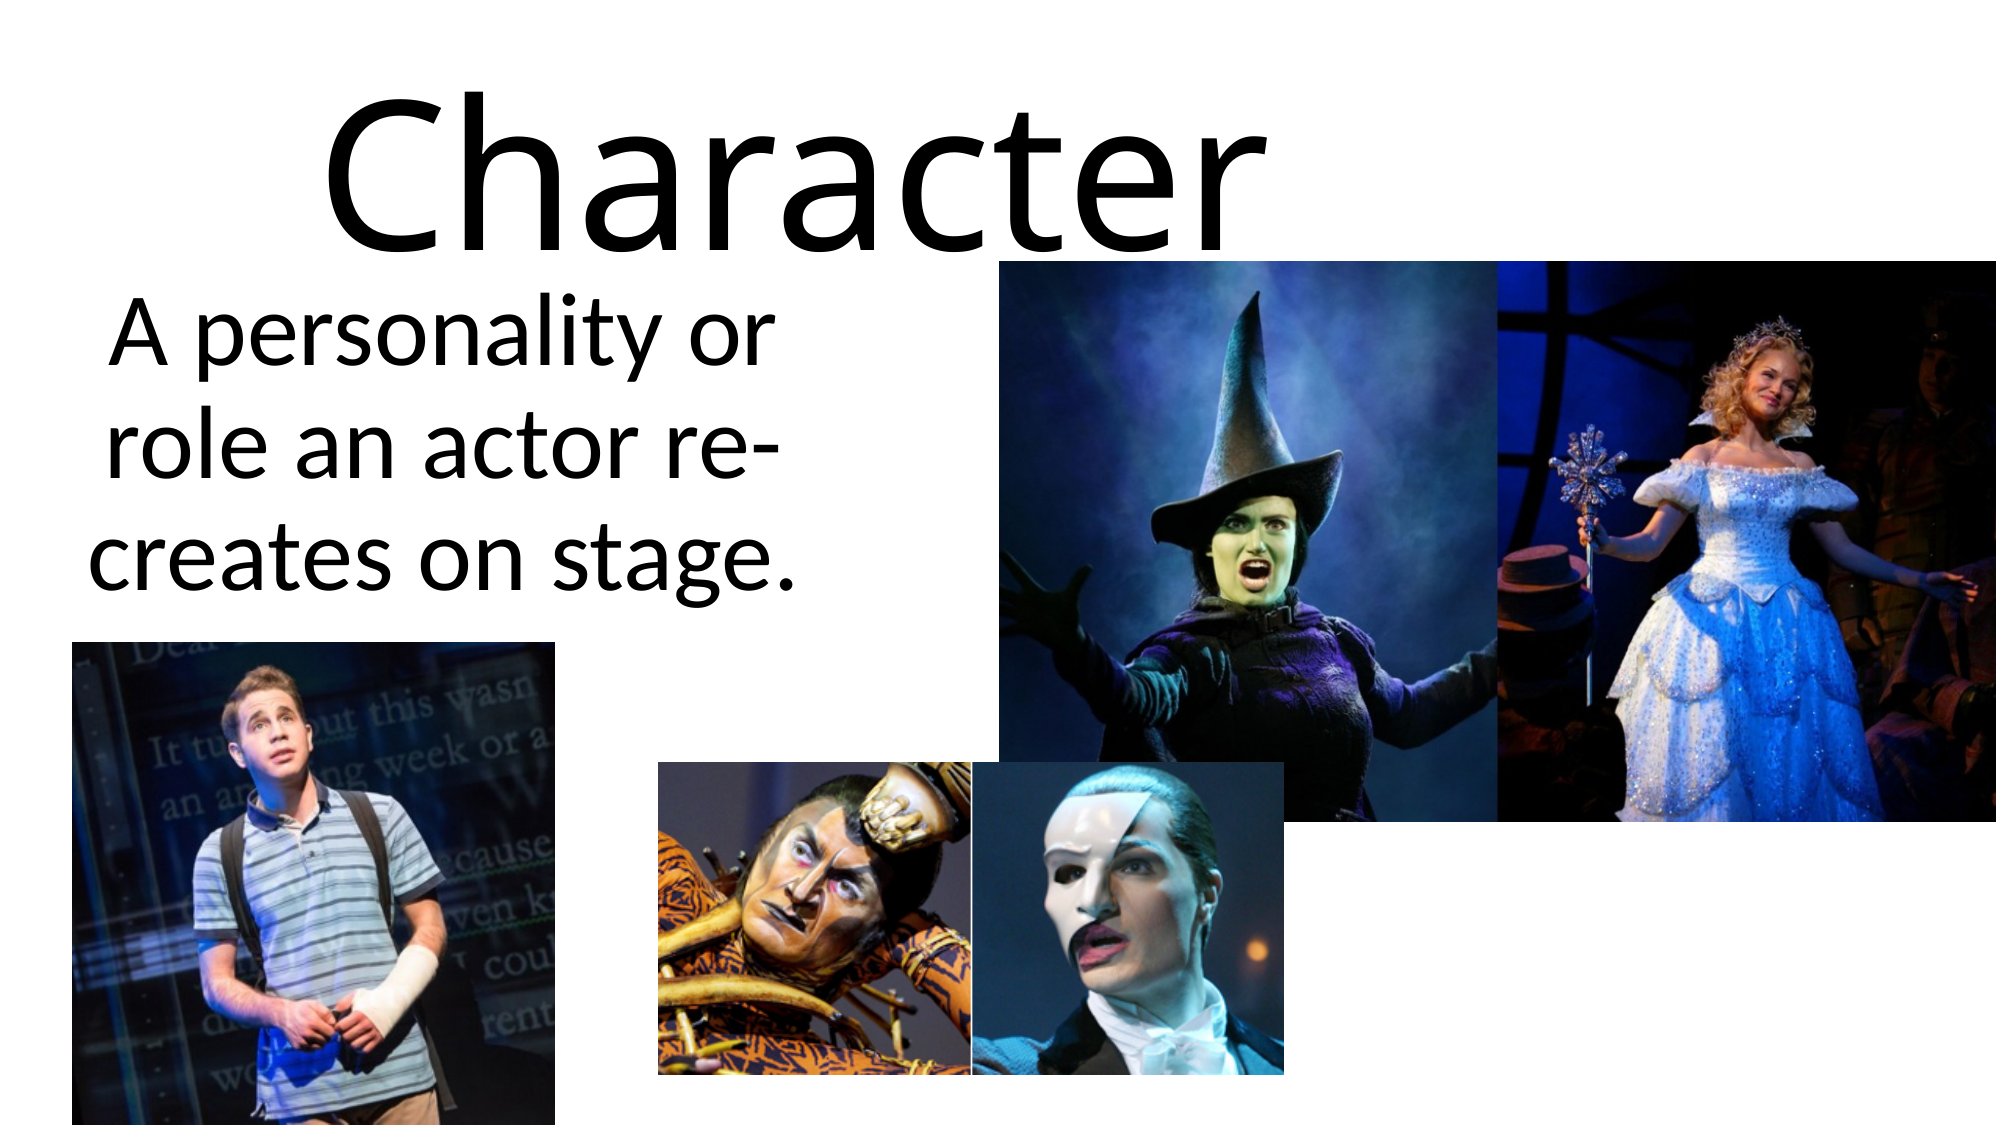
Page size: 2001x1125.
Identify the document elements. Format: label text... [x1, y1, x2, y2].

picture [72, 642, 555, 1125]
title Character [43, 50, 1544, 303]
picture [658, 261, 1996, 1075]
subtitle A personality or role an actor re-creates on stage. [33, 268, 855, 690]
